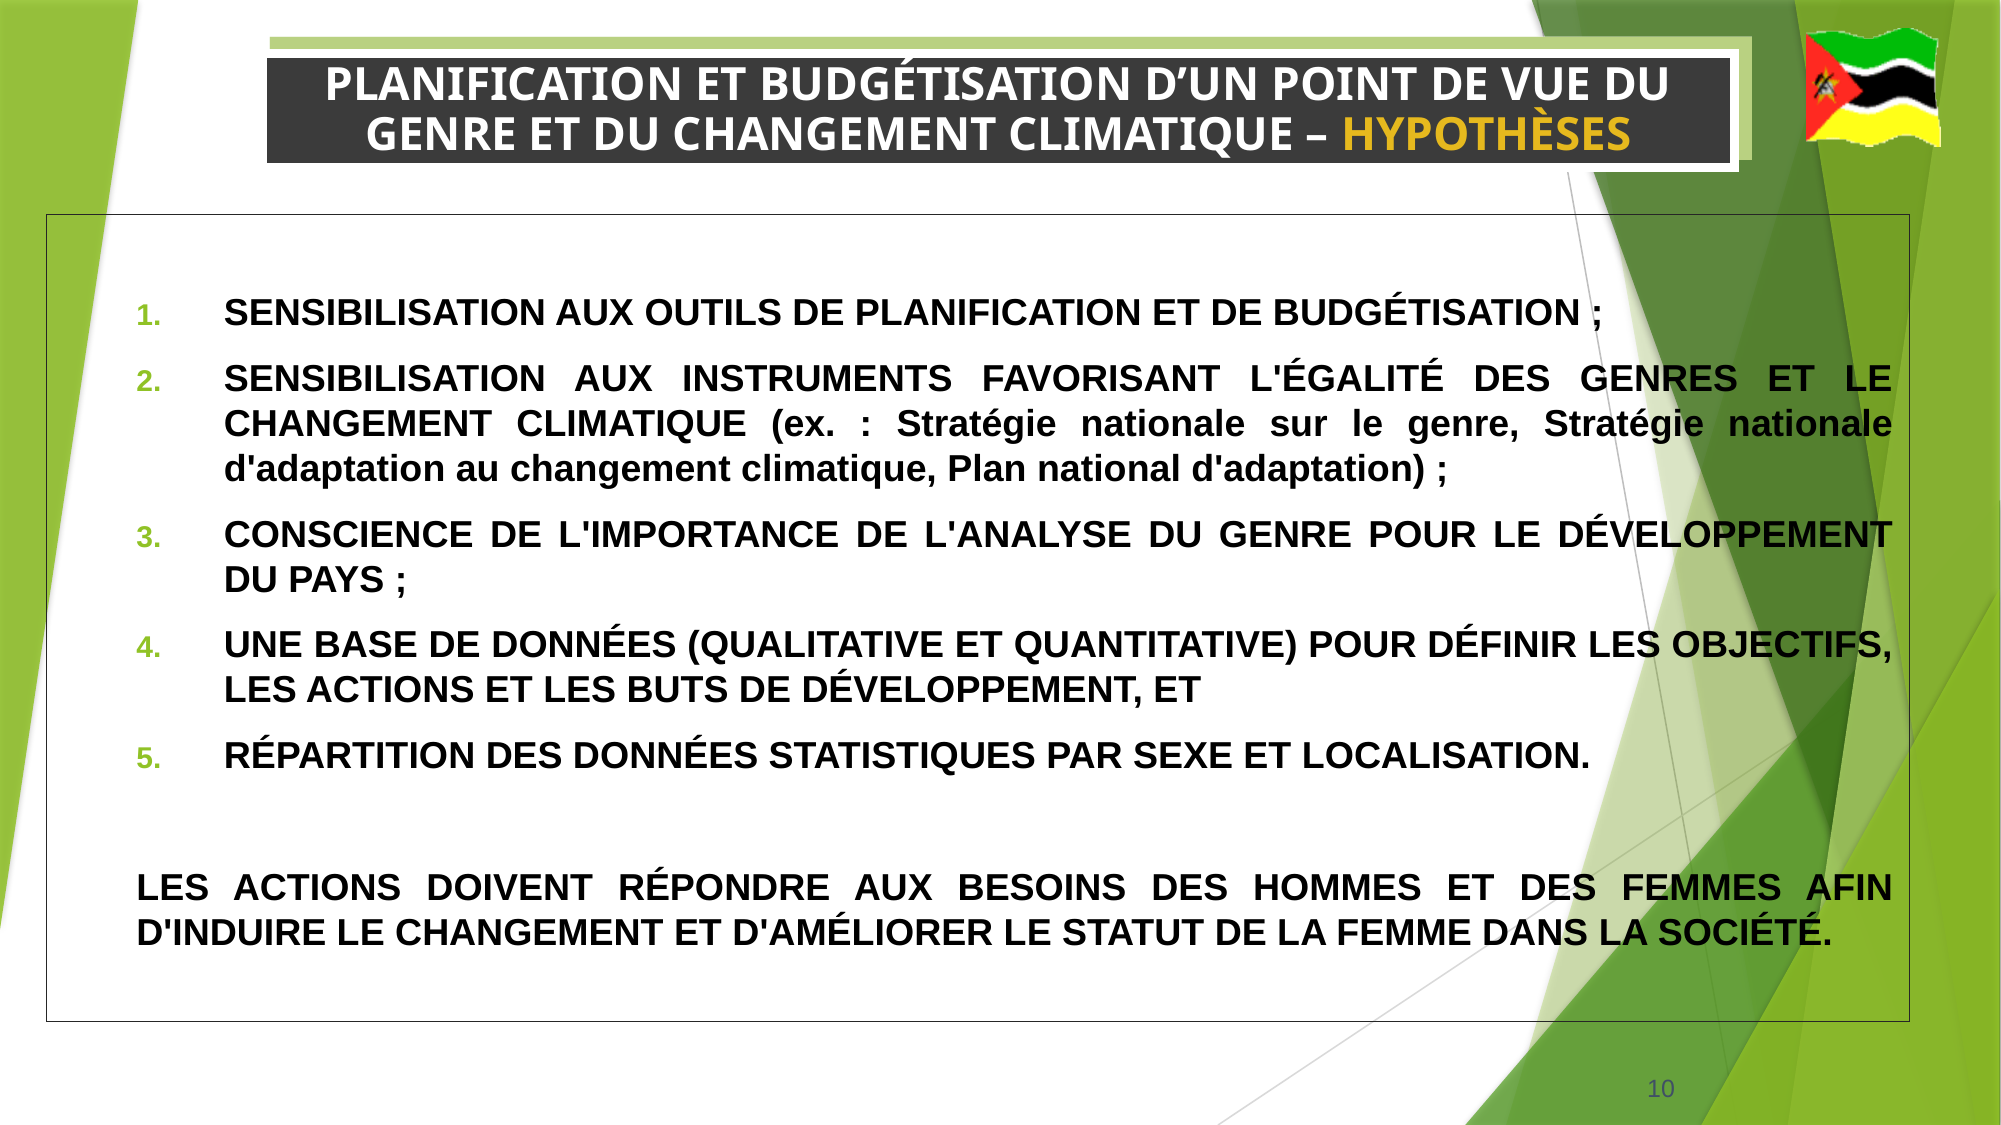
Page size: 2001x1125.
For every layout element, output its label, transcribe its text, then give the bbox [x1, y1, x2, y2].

text_box PLANIFICATION ET BUDGÉTISATION D’UN POINT DE VUE DU GENRE ET DU CHANGEMENT CLIMATIQUE – HYPOTHÈSES [261, 53, 1735, 168]
picture [1805, 27, 1942, 147]
text_box 10 [1550, 1042, 1675, 1103]
subtitle SENSIBILISATION AUX OUTILS DE PLANIFICATION ET DE BUDGÉTISATION ; SENSIBILISATION AUX INSTRUMENTS FAVORISANT L'ÉGALITÉ DES GENRES ET LE CHANGEMENT CLIMATIQUE (ex. : Stratégie nationale sur le genre, Stratégie nationale d'adaptation au changement climatique, Plan national d'adaptation) ; CONSCIENCE DE L'IMPORTANCE DE L'ANALYSE DU GENRE POUR LE DÉVELOPPEMENT DU PAYS ; UNE BASE DE DONNÉES (QUALITATIVE ET QUANTITATIVE) POUR DÉFINIR LES OBJECTIFS, LES ACTIONS ET LES BUTS DE DÉVELOPPEMENT, ET RÉPARTITION DES DONNÉES STATISTIQUES PAR SEXE ET LOCALISATION. LES ACTIONS DOIVENT RÉPONDRE AUX BESOINS DES HOMMES ET DES FEMMES AFIN D'INDUIRE LE CHANGEMENT ET D'AMÉLIORER LE STATUT DE LA FEMME DANS LA SOCIÉTÉ. [46, 214, 1910, 1022]
